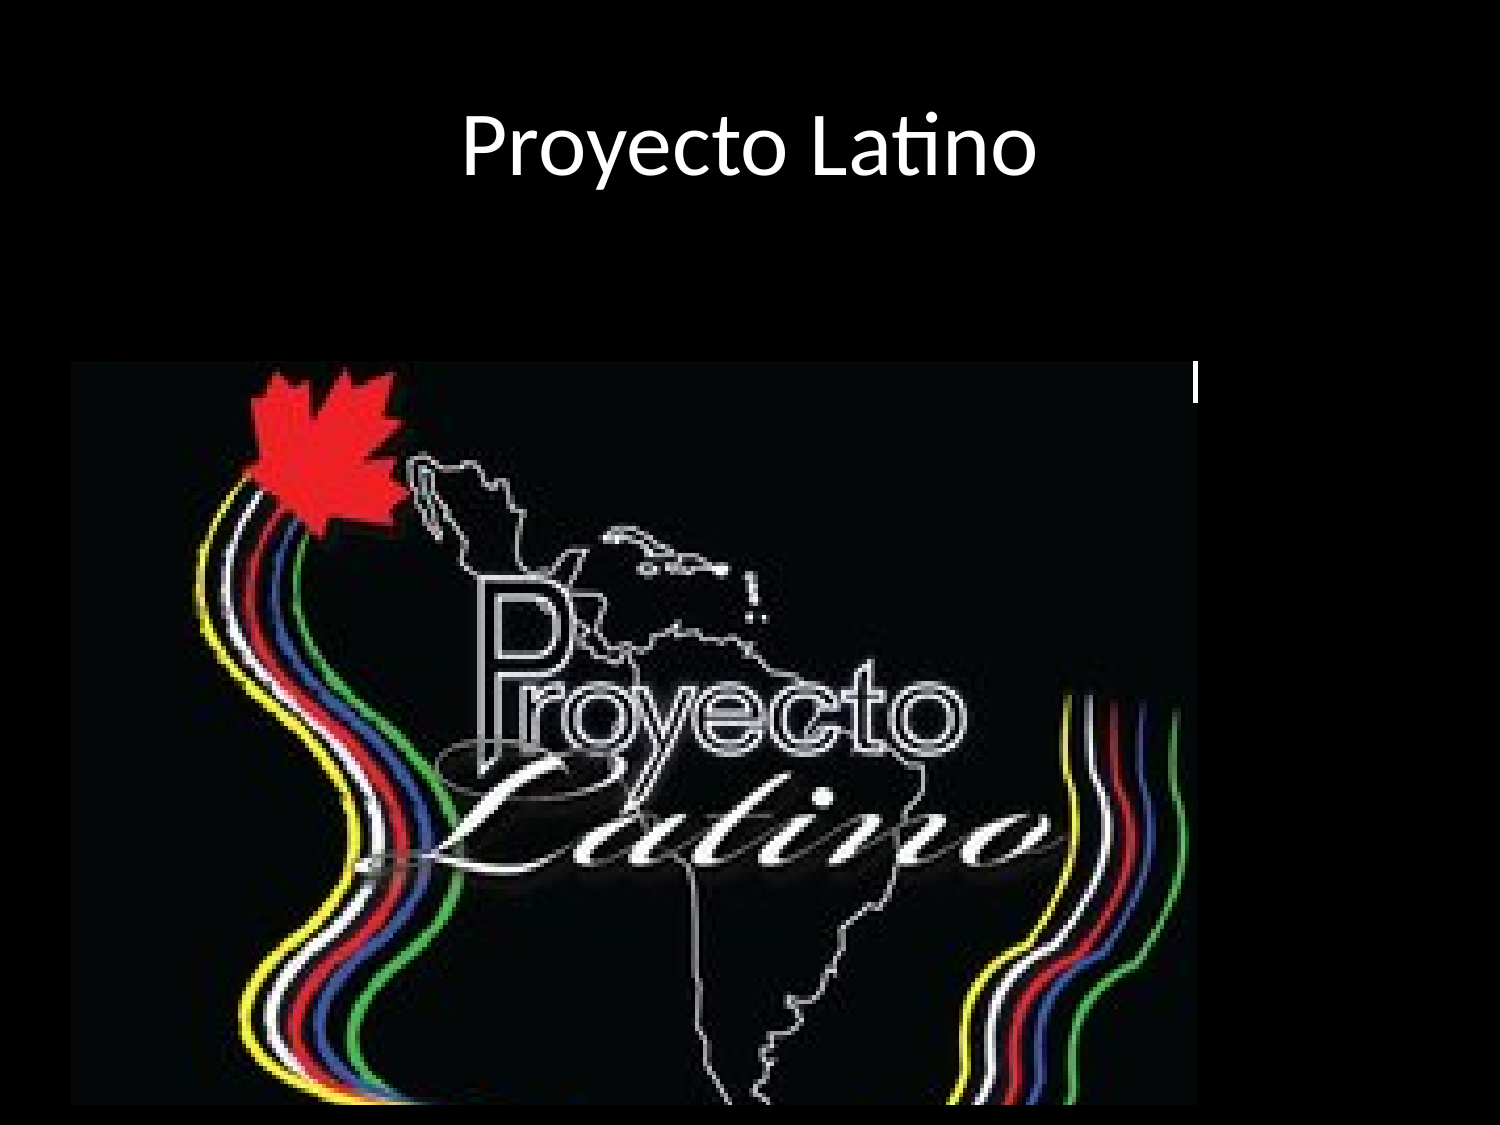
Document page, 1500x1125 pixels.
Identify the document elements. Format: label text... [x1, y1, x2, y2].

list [52, 361, 1404, 1105]
title Proyecto Latino [75, 45, 1425, 233]
